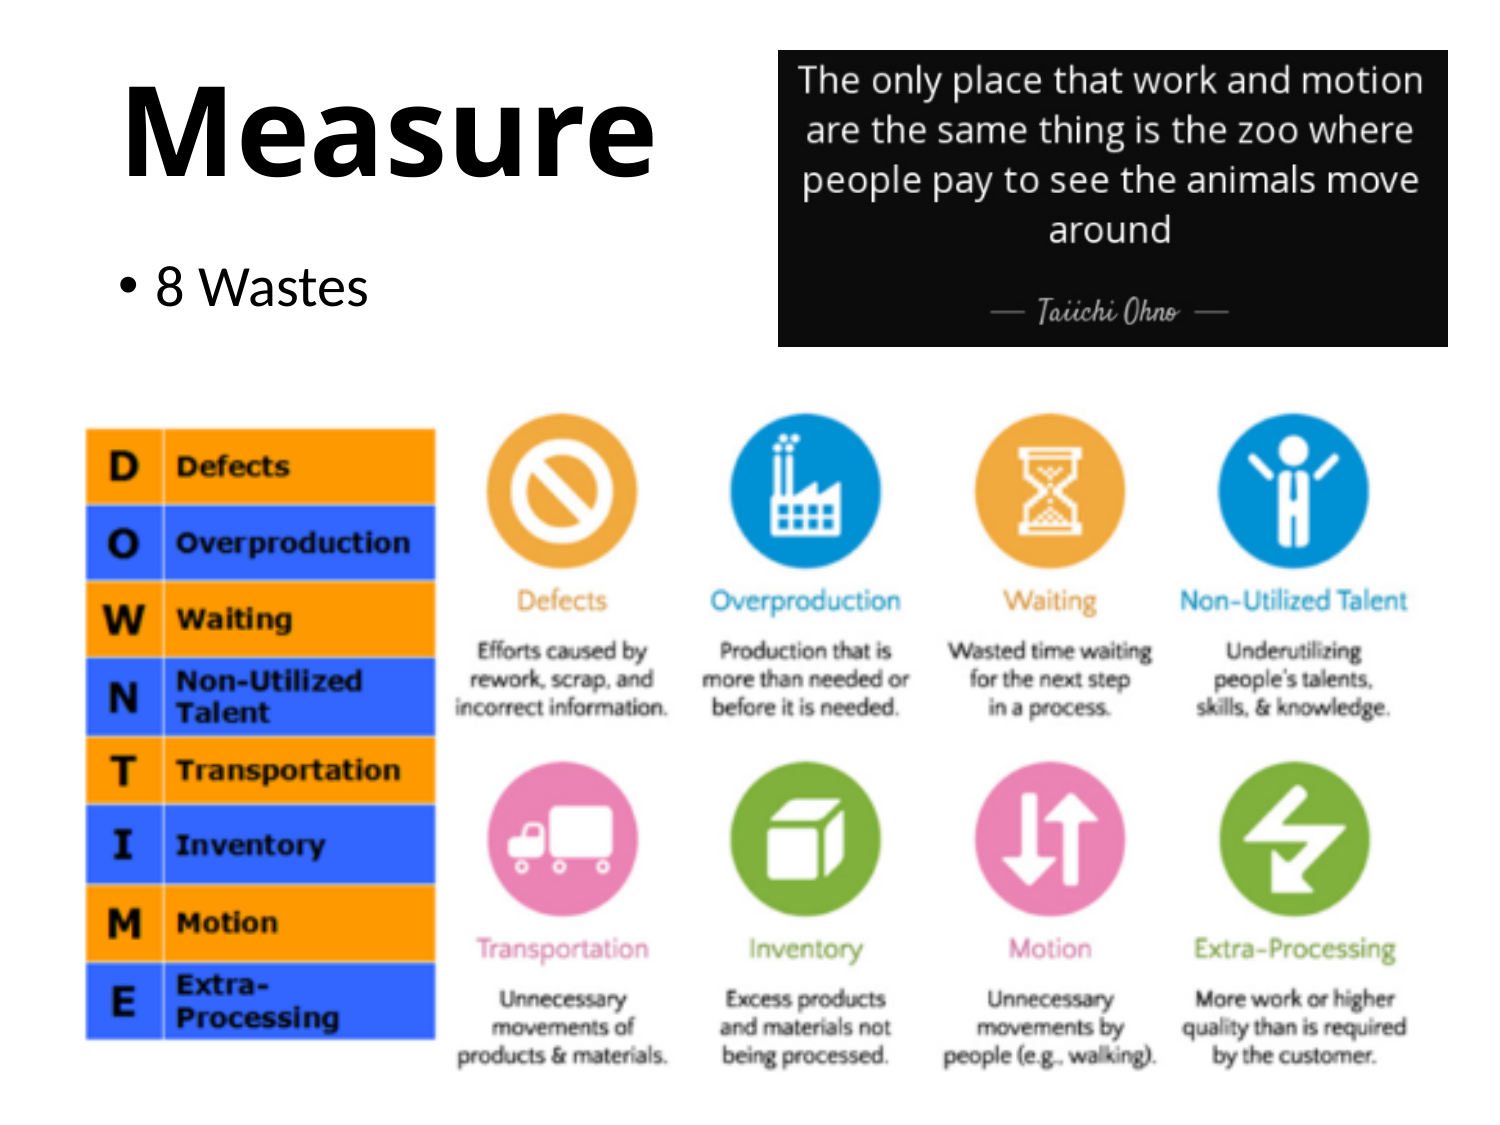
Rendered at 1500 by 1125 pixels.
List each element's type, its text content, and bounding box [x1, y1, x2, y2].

list 8 Wastes [103, 249, 1397, 399]
picture [76, 399, 1424, 1082]
picture [778, 50, 1448, 347]
title Measure [103, 27, 1397, 245]
